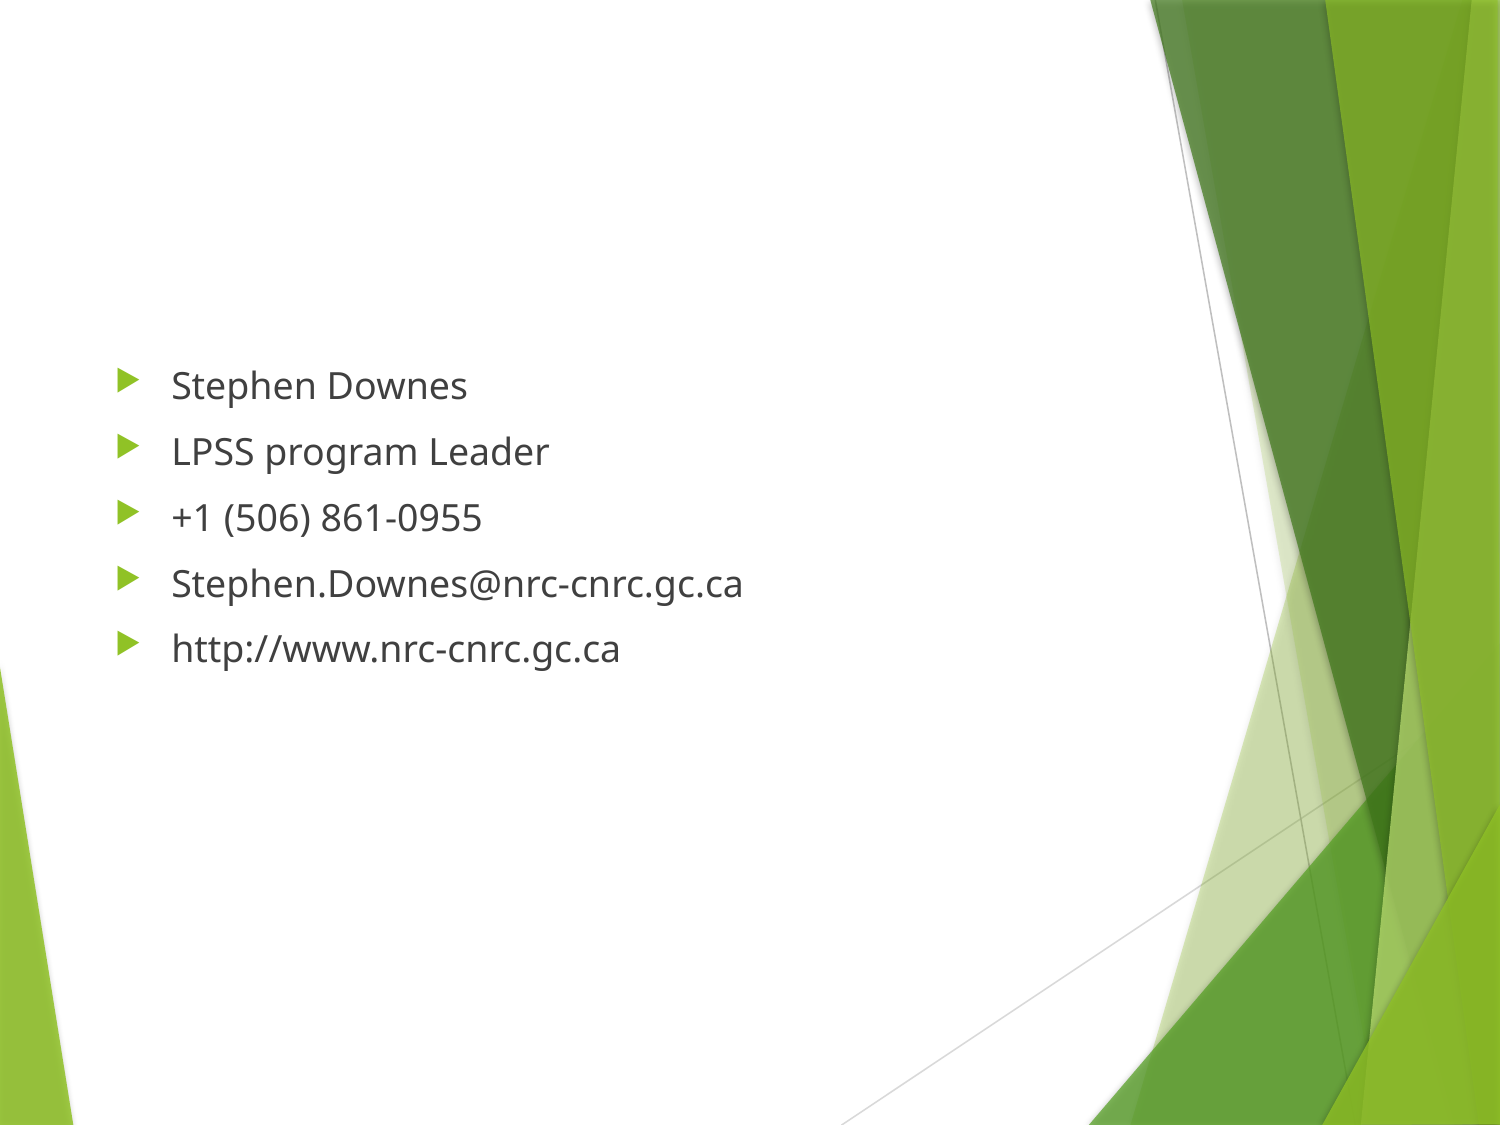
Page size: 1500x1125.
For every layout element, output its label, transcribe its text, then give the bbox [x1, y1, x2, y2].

list Stephen Downes LPSS program Leader +1 (506) 861-0955 Stephen.Downes@nrc-cnrc.gc.ca http://www.nrc-cnrc.gc.ca [99, 354, 1142, 992]
